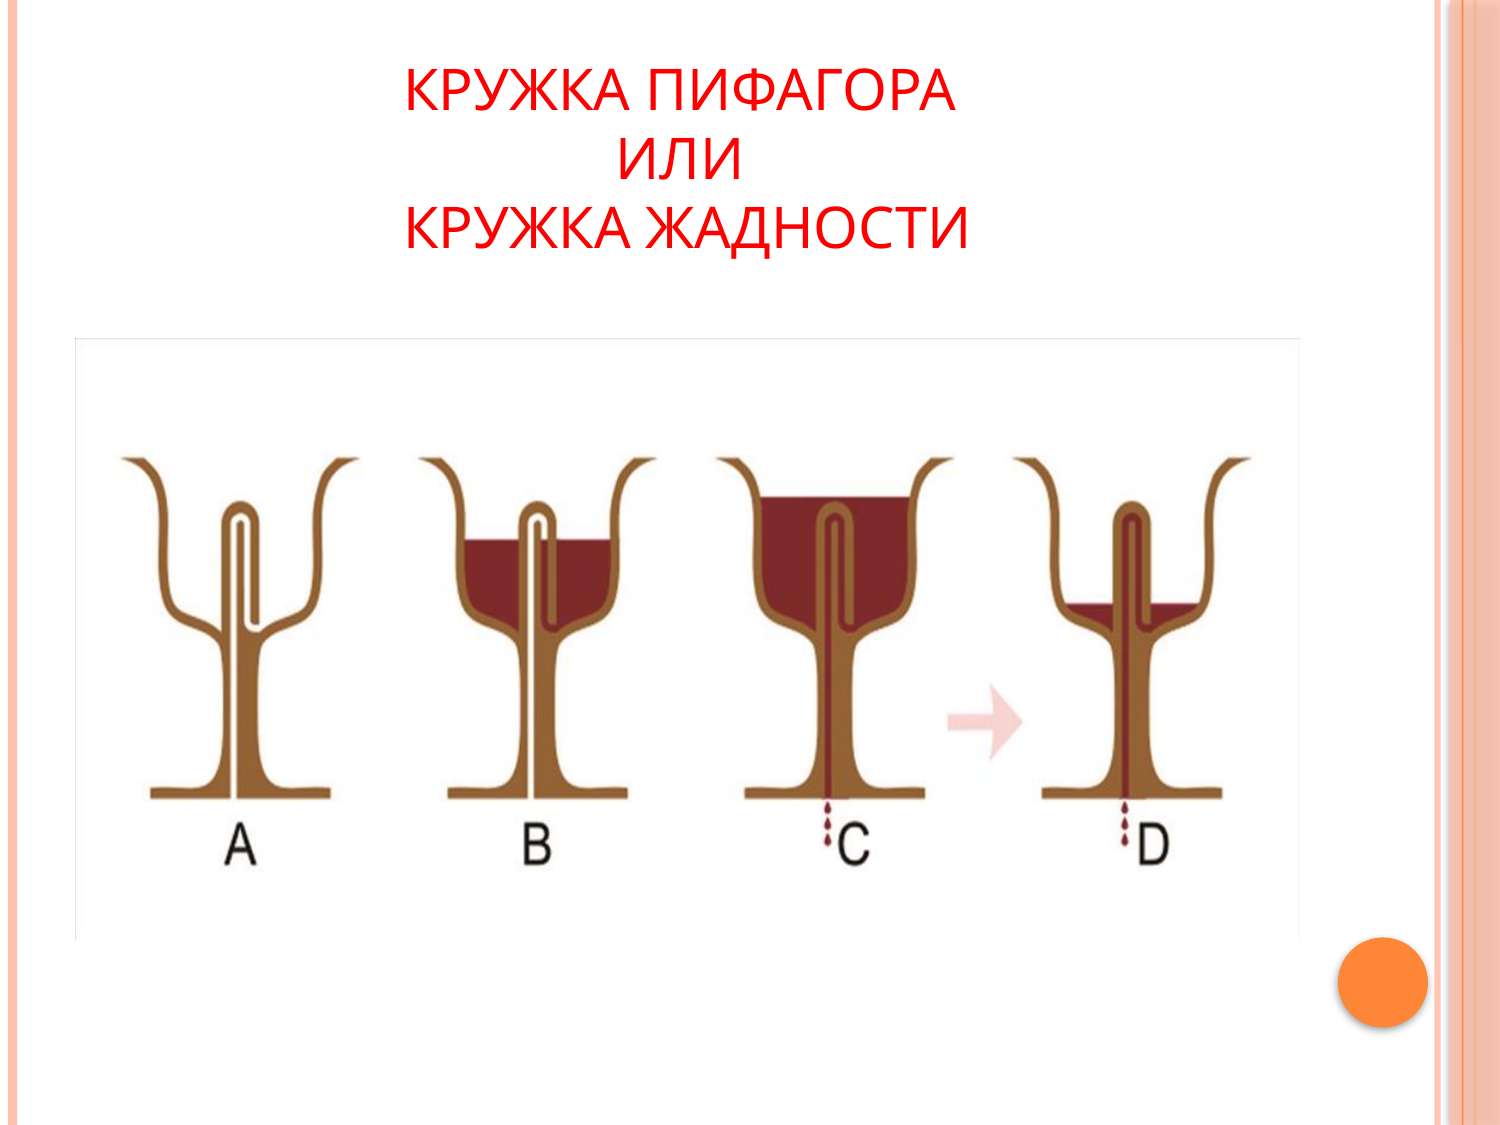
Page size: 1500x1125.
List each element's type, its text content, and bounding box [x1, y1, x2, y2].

title Кружка Пифагора или кружка жадности [75, 45, 1300, 268]
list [74, 337, 1301, 941]
